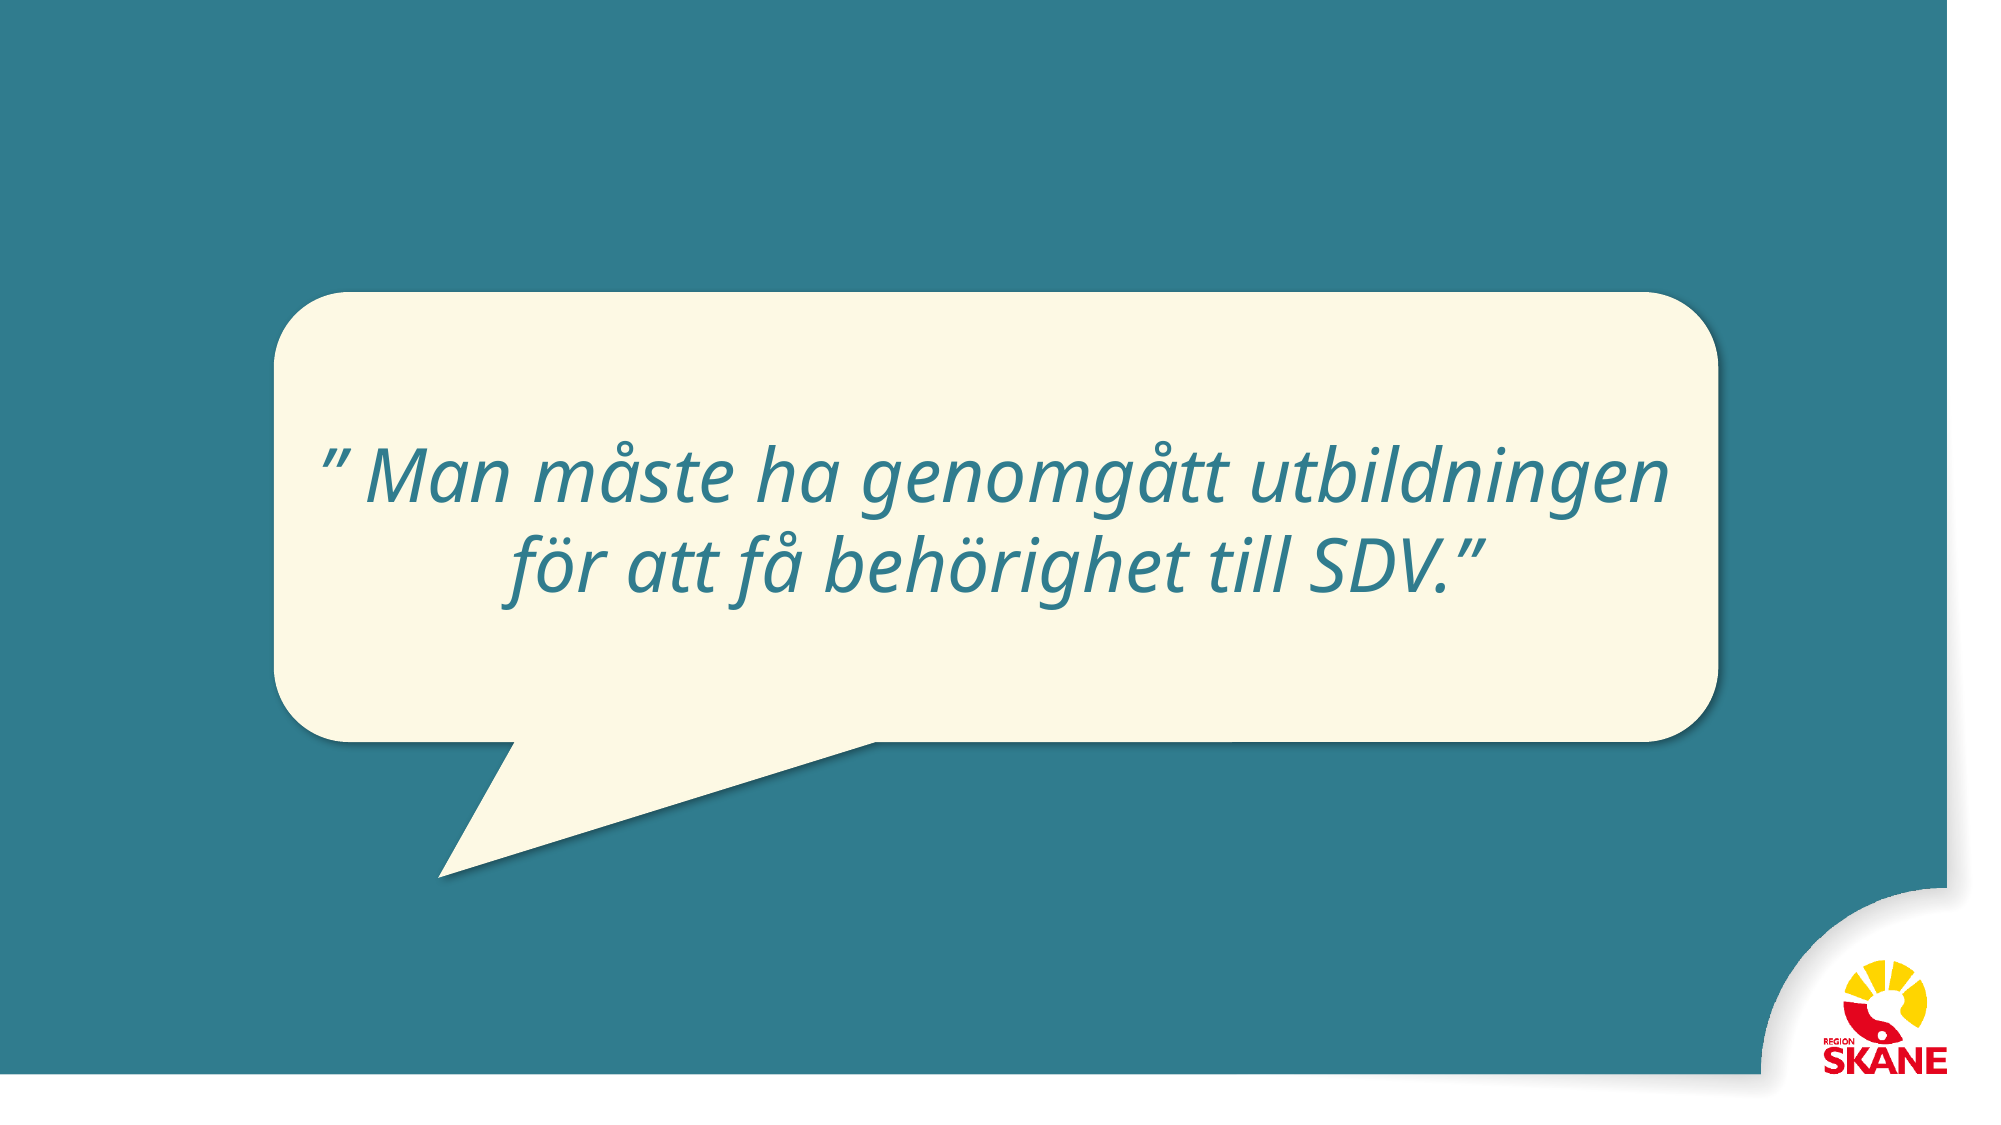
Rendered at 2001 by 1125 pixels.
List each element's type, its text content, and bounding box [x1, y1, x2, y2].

picture [0, 0, 2001, 1125]
text_box ” Man måste ha genomgått utbildningen för att få behörighet till SDV.” [272, 290, 1720, 880]
